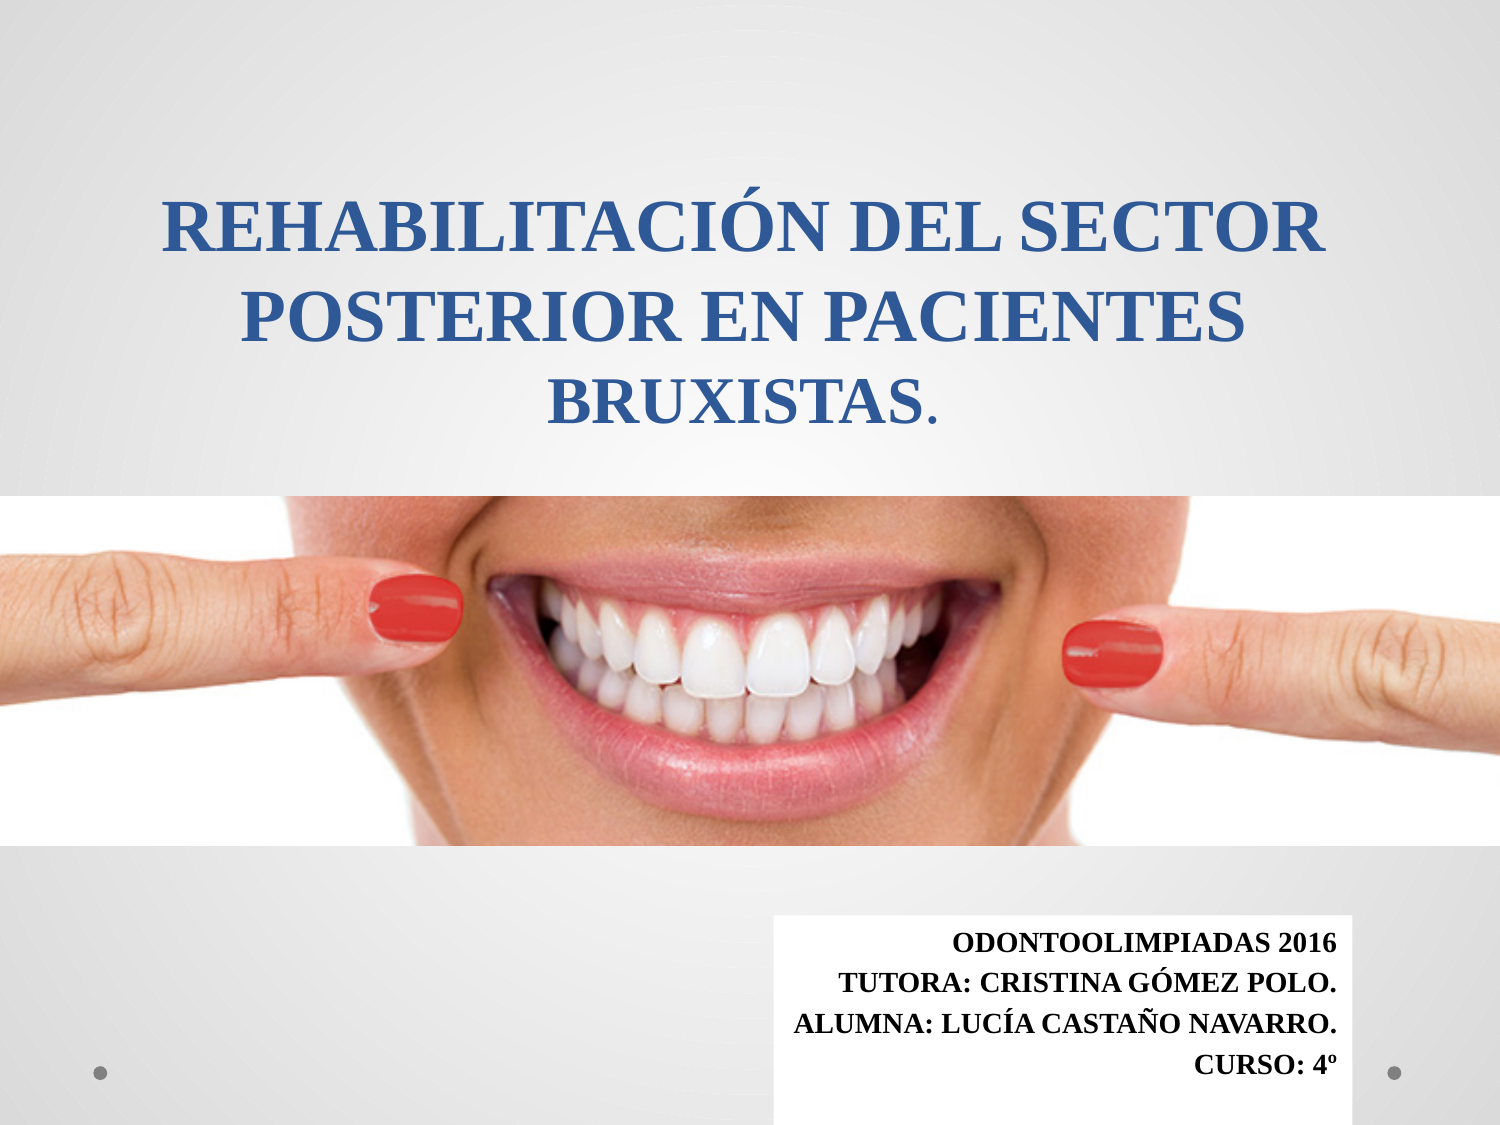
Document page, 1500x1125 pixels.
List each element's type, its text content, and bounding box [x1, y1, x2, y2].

title REHABILITACIÓN DEL SECTOR POSTERIOR EN PACIENTES BRUXISTAS. [112, 149, 1376, 445]
picture [0, 495, 1500, 847]
subtitle ODONTOOLIMPIADAS 2016 TUTORA: CRISTINA GÓMEZ POLO. ALUMNA: LUCÍA CASTAÑO NAVARRO. CURSO: 4º [773, 915, 1353, 1125]
